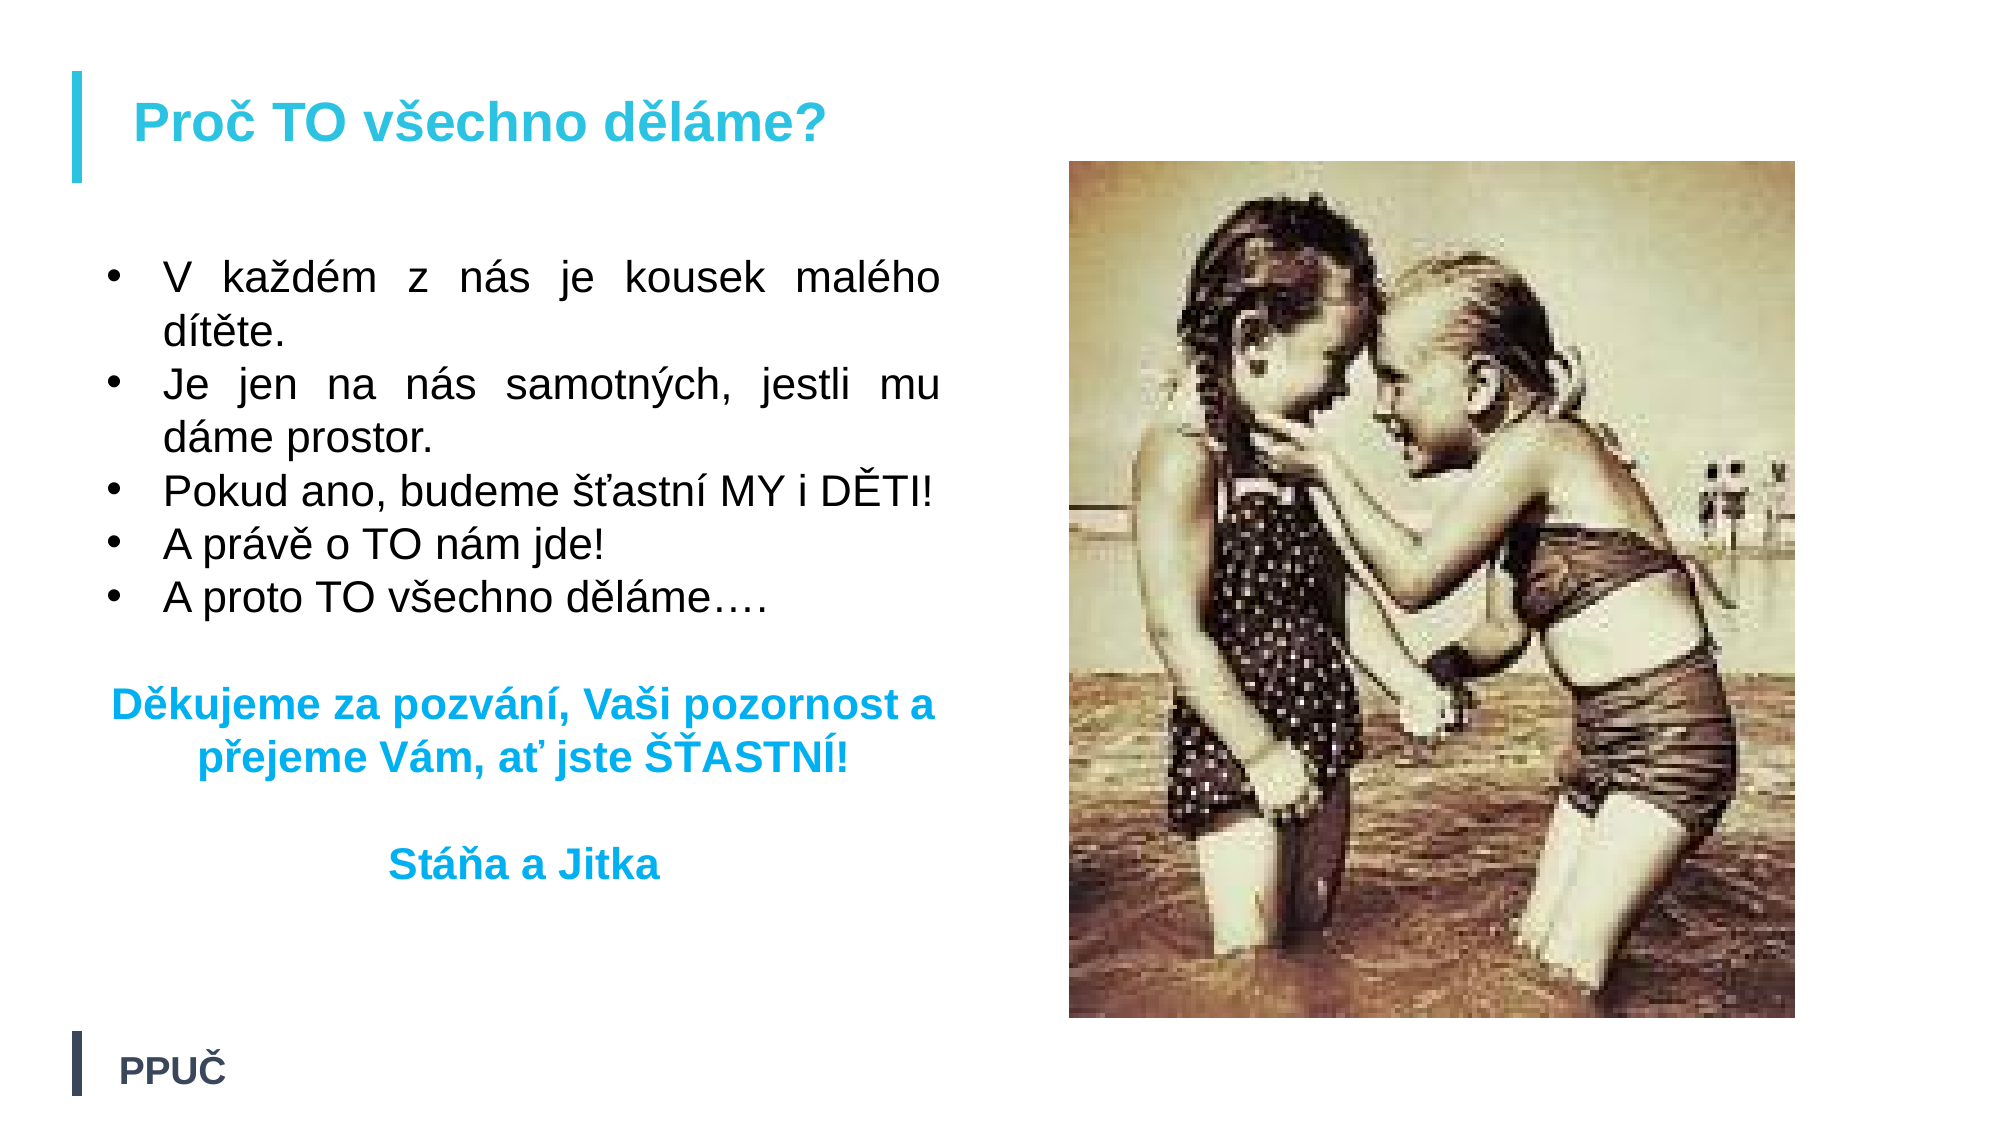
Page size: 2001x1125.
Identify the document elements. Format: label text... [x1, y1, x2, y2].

title Proč TO všechno děláme? [103, 85, 1909, 162]
picture [1069, 160, 1796, 1018]
text_box V každém z nás je kousek malého dítěte. Je jen na nás samotných, jestli mu dáme prostor. Pokud ano, budeme šťastní MY i DĚTI! A právě o TO nám jde! A proto TO všechno děláme…. Děkujeme za pozvání, Vaši pozornost a přejeme Vám, ať jste ŠŤASTNÍ! Stáňa a Jitka [91, 187, 957, 896]
